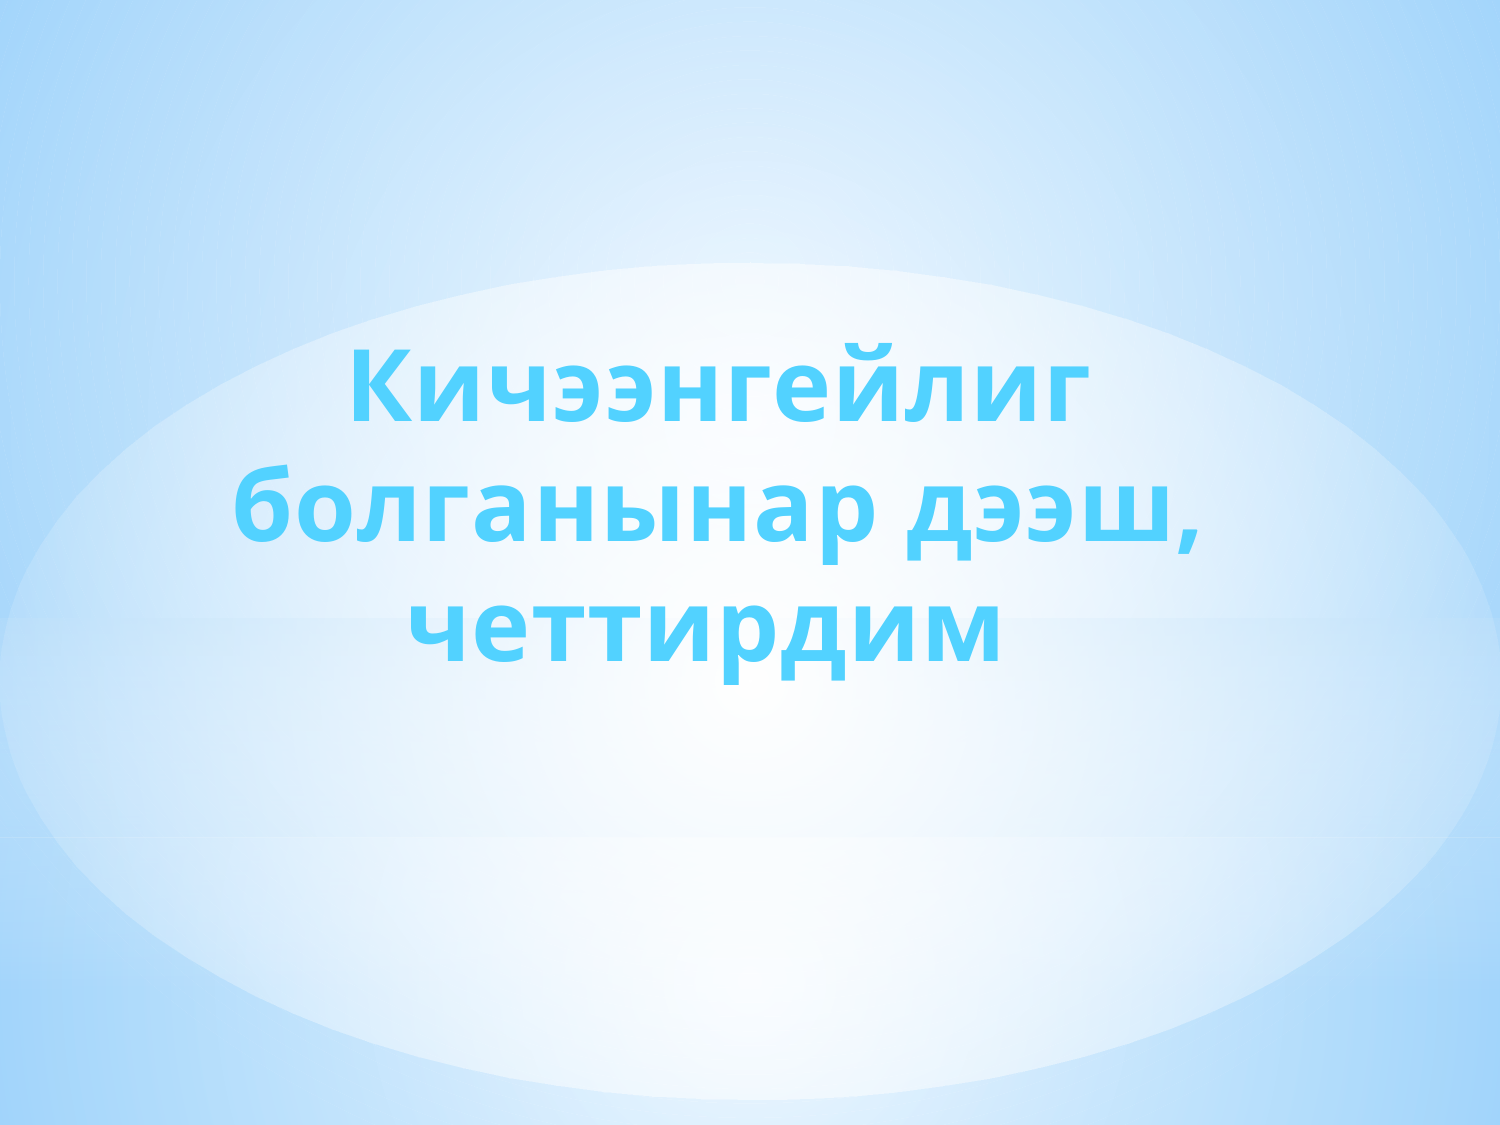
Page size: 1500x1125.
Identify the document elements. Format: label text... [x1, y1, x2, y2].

text_box Кичээнгейлиг болганынар дээш, четтирдим [112, 314, 1327, 690]
